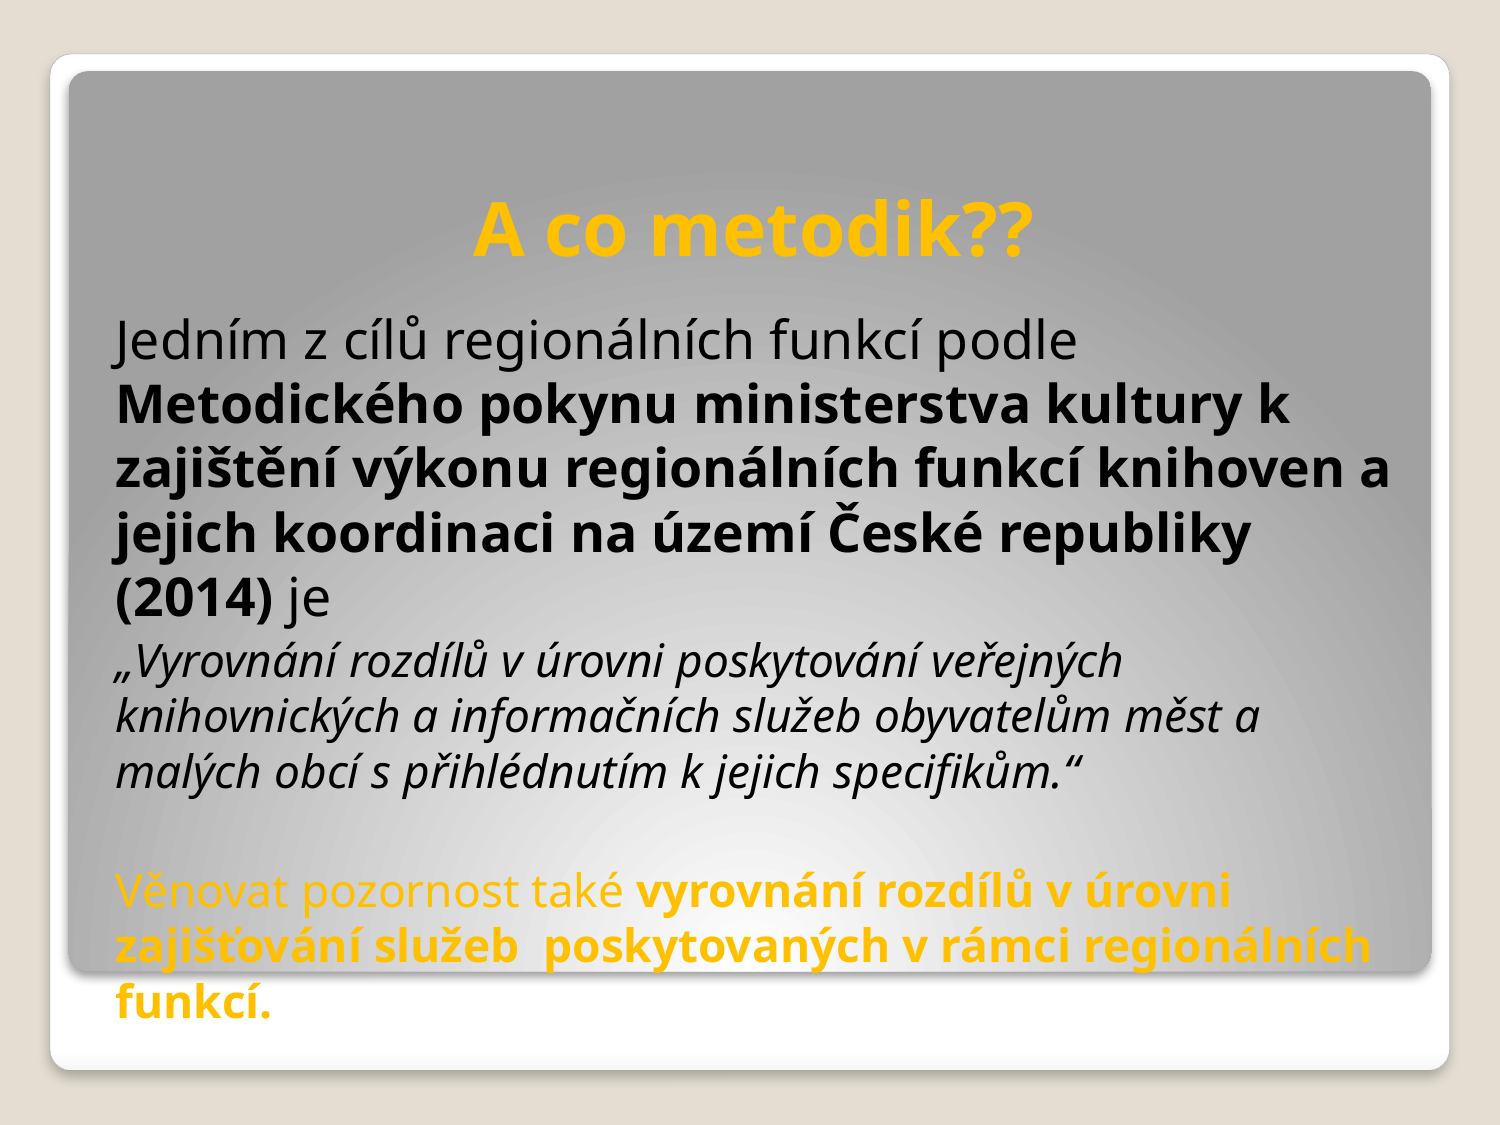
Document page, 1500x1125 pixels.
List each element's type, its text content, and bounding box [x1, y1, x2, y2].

title A co metodik?? [82, 113, 1425, 279]
list Jedním z cílů regionálních funkcí podle Metodického pokynu ministerstva kultury k zajištění výkonu regionálních funkcí knihoven a jejich koordinaci na území České republiky (2014) je „Vyrovnání rozdílů v úrovni poskytování veřejných knihovnických a informačních služeb obyvatelům měst a malých obcí s přihlédnutím k jejich specifikům.“ Věnovat pozornost také vyrovnání rozdílů v úrovni zajišťování služeb poskytovaných v rámci regionálních funkcí. [75, 290, 1425, 1035]
